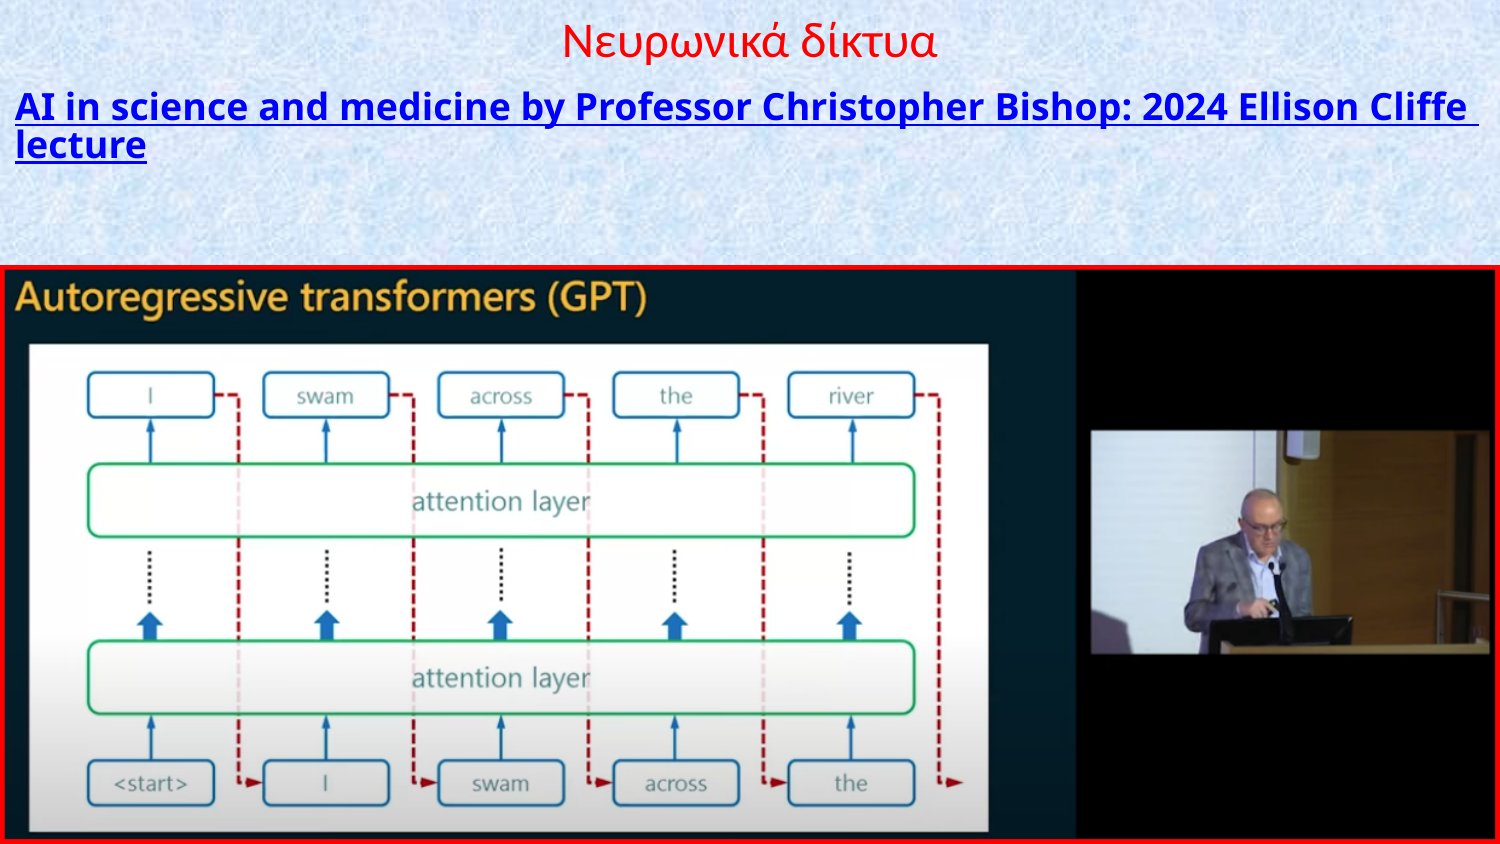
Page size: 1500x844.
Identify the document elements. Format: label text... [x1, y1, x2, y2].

text_box AI in science and medicine by Professor Christopher Bishop: 2024 Ellison Cliffe lecture [0, 75, 1500, 142]
text_box Νευρωνικά δίκτυα [0, 0, 1500, 75]
picture [0, 142, 1500, 844]
